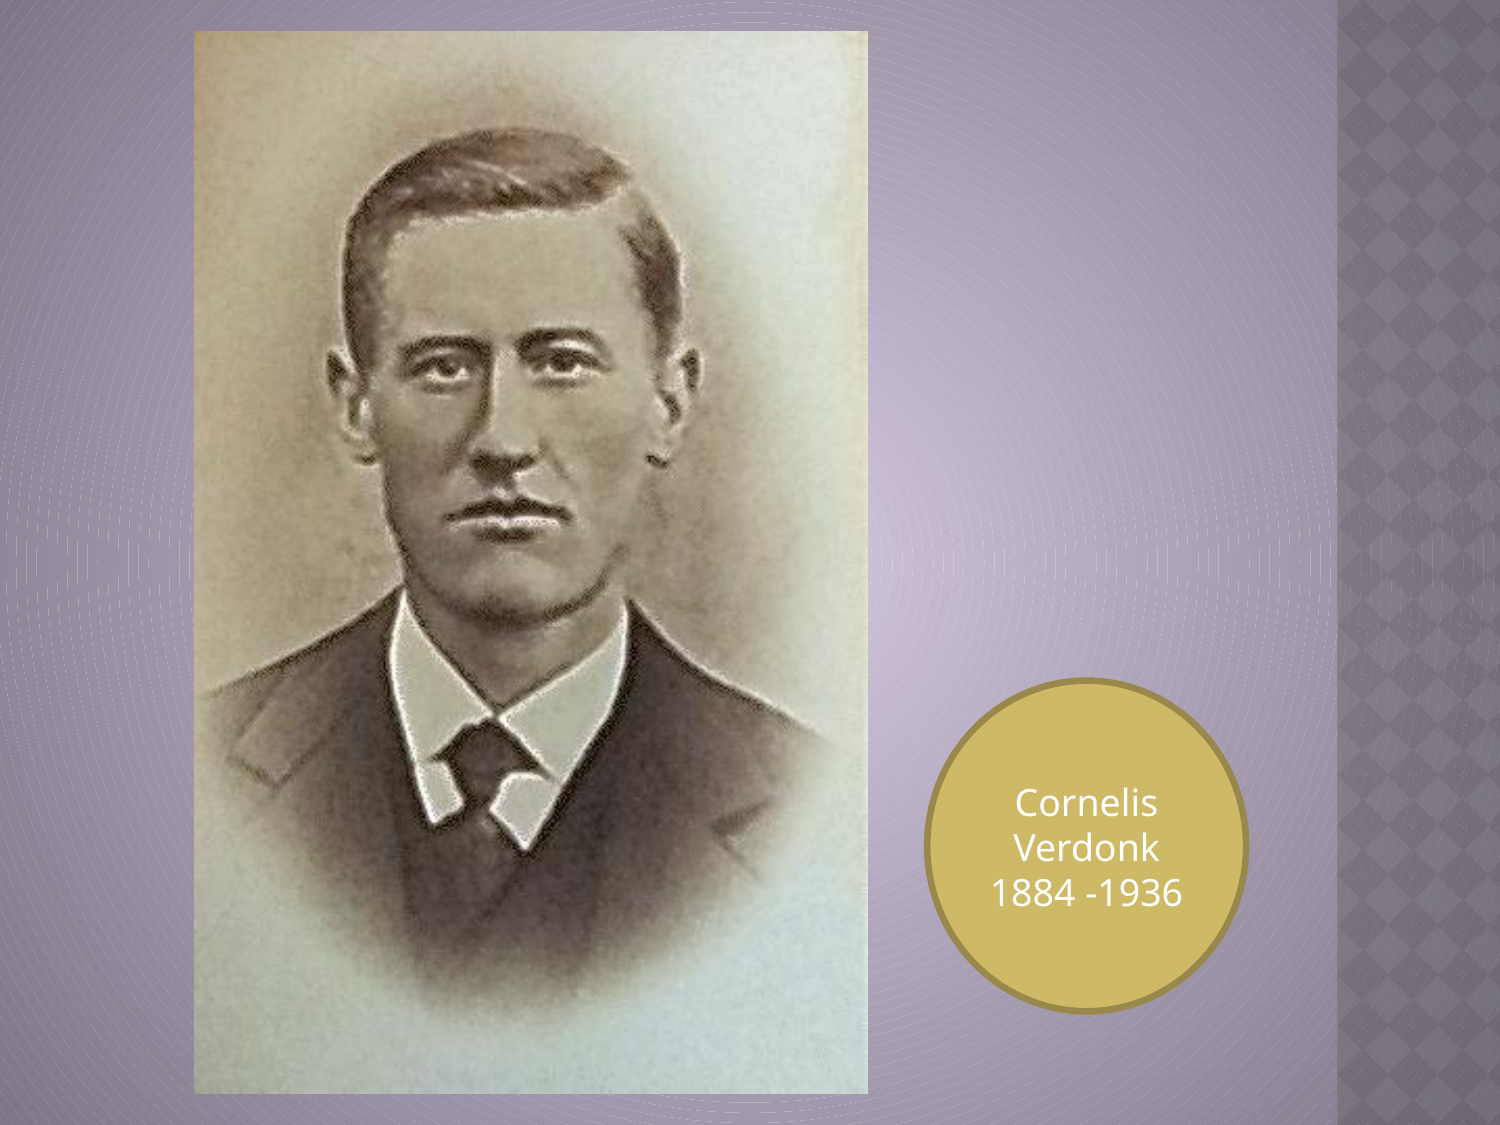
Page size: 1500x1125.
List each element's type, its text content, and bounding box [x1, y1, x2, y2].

picture [194, 30, 869, 1095]
text_box Cornelis Verdonk 1884 -1936 [923, 677, 1250, 1015]
